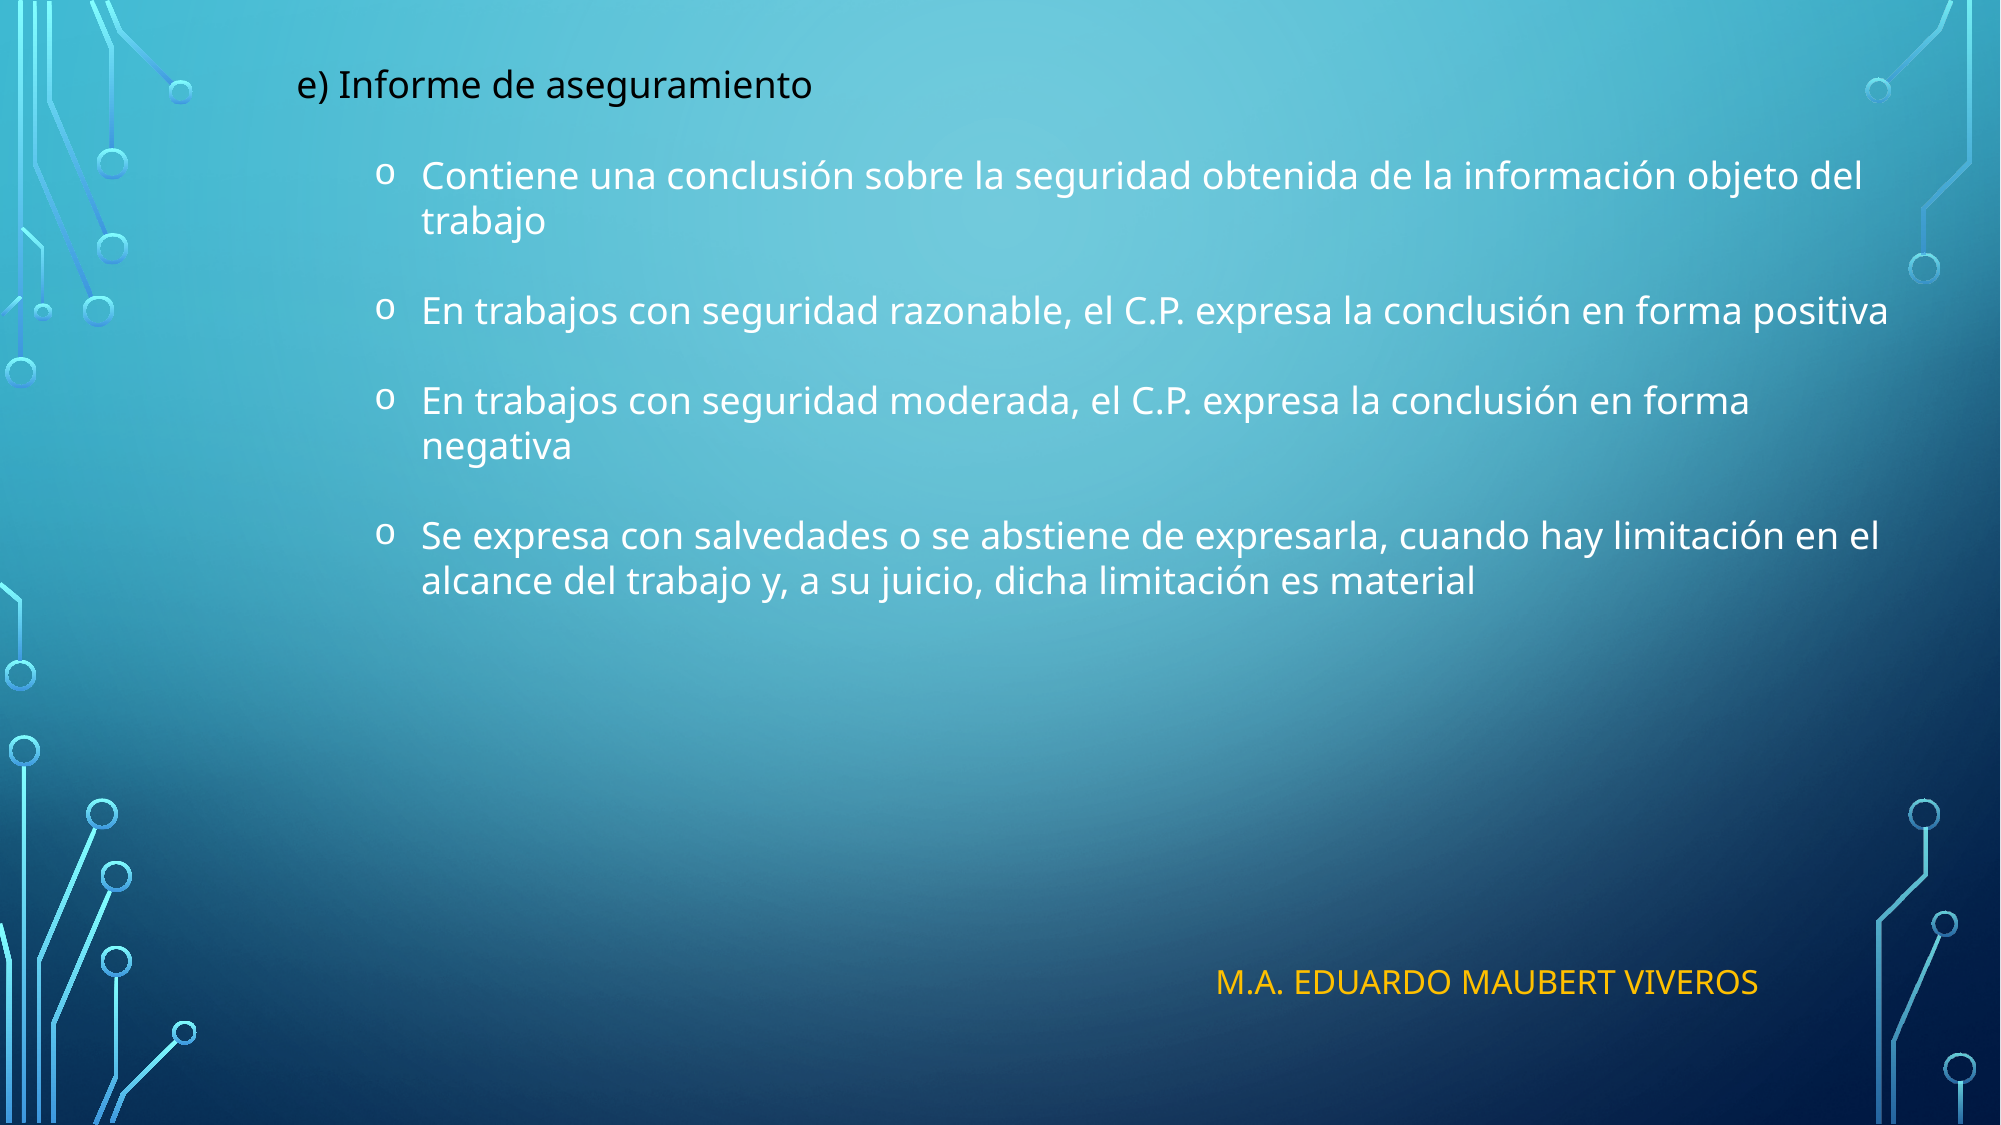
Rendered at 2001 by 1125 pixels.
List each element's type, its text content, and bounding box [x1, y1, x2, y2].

text_box e) Informe de aseguramiento [281, 53, 1273, 114]
text_box Contiene una conclusión sobre la seguridad obtenida de la información objeto del trabajo En trabajos con seguridad razonable, el C.P. expresa la conclusión en forma positiva En trabajos con seguridad moderada, el C.P. expresa la conclusión en forma negativa Se expresa con salvedades o se abstiene de expresarla, cuando hay limitación en el alcance del trabajo y, a su juicio, dicha limitación es material [359, 144, 1909, 700]
text_box M.A. EDUARDO MAUBERT VIVEROS [1200, 953, 1775, 1009]
